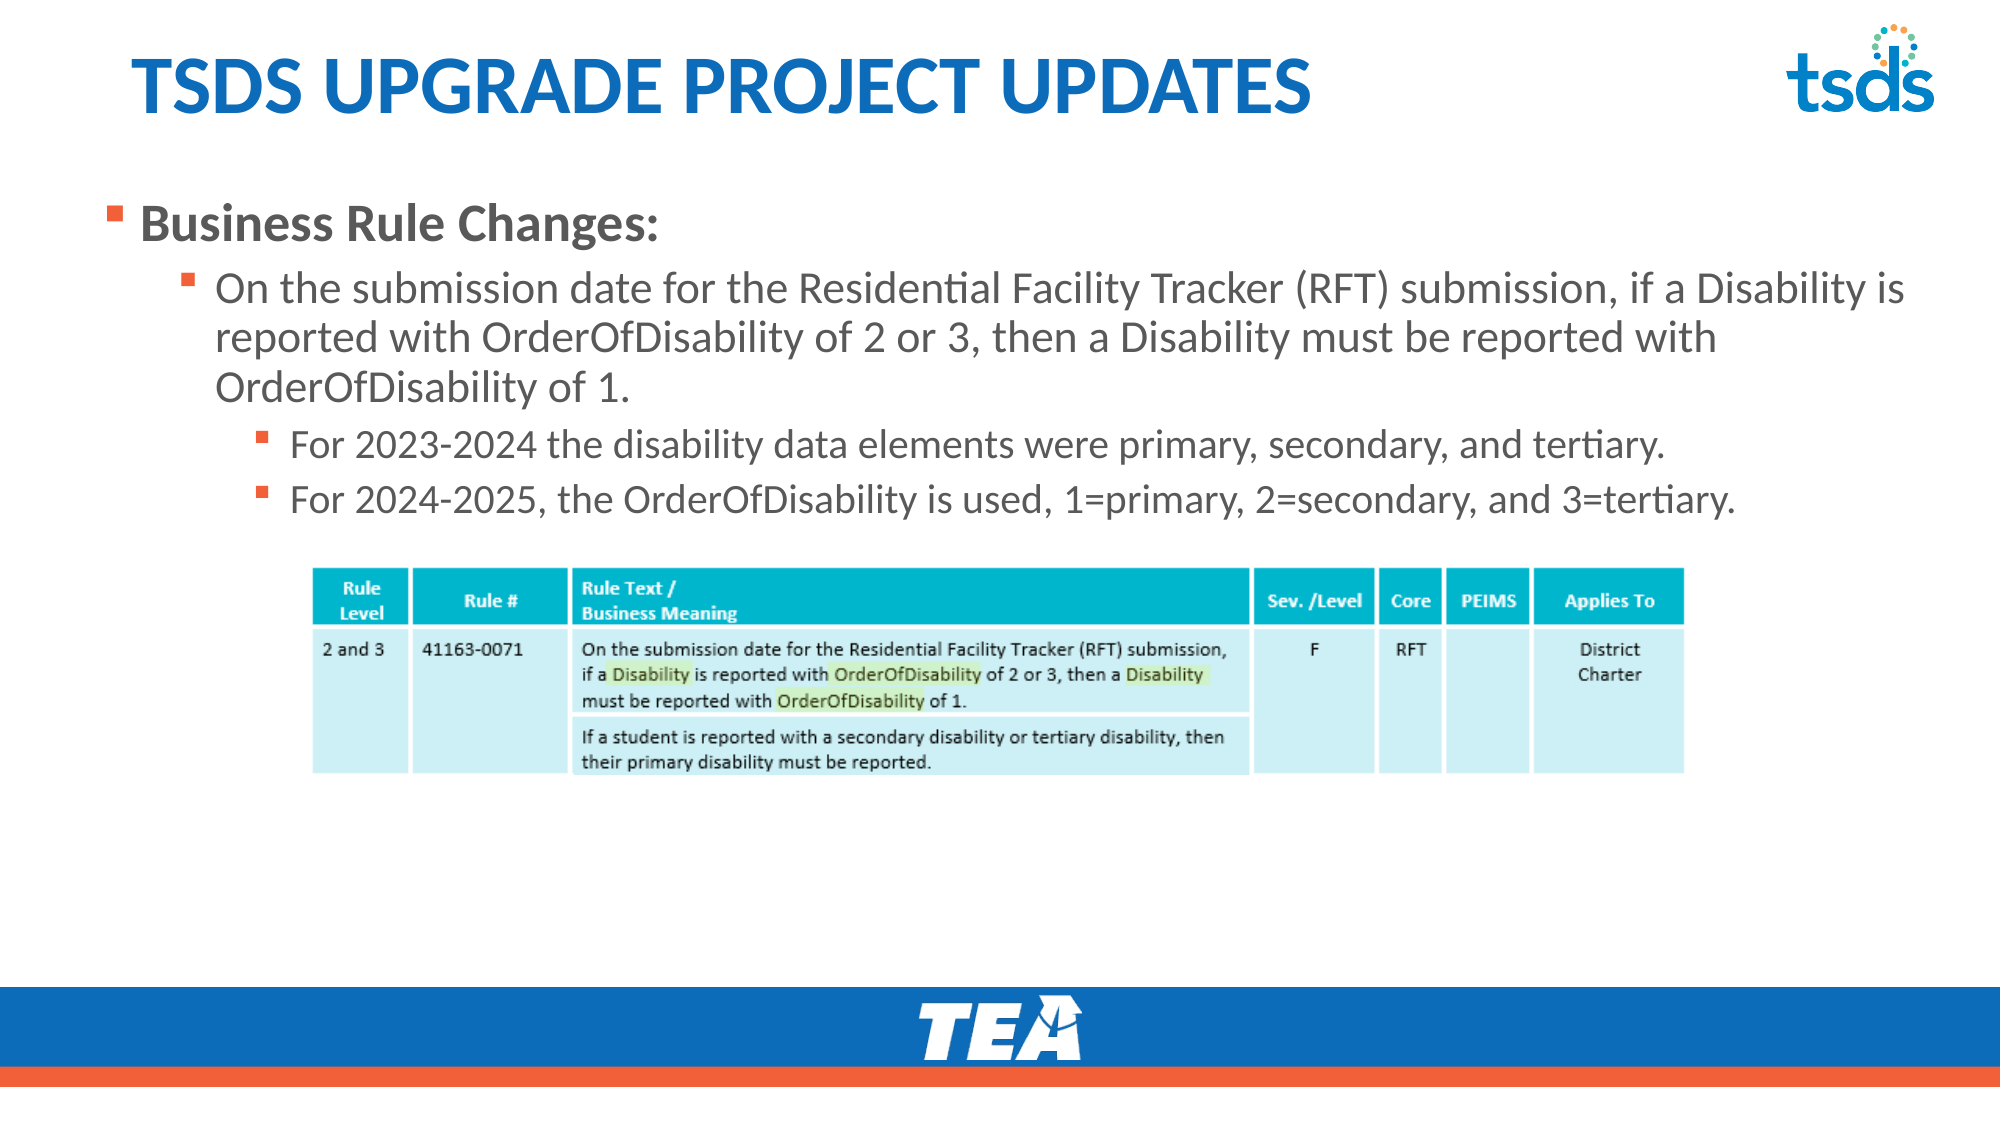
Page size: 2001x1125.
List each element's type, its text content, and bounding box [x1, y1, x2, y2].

picture [918, 994, 1082, 1060]
picture [310, 562, 1689, 775]
title TSDS UPGRADE PROJECT UPDATES 14 8 [116, 25, 1942, 149]
text_box Business Rule Changes: On the submission date for the Residential Facility Tracker (RFT) submission, if a Disability is reported with OrderOfDisability of 2 or 3, then a Disability must be reported with OrderOfDisability of 1. For 2023-2024 the disability data elements were primary, secondary, and tertiary. For 2024-2025, the OrderOfDisability is used, 1=primary, 2=secondary, and 3=tertiary. [87, 187, 1938, 902]
